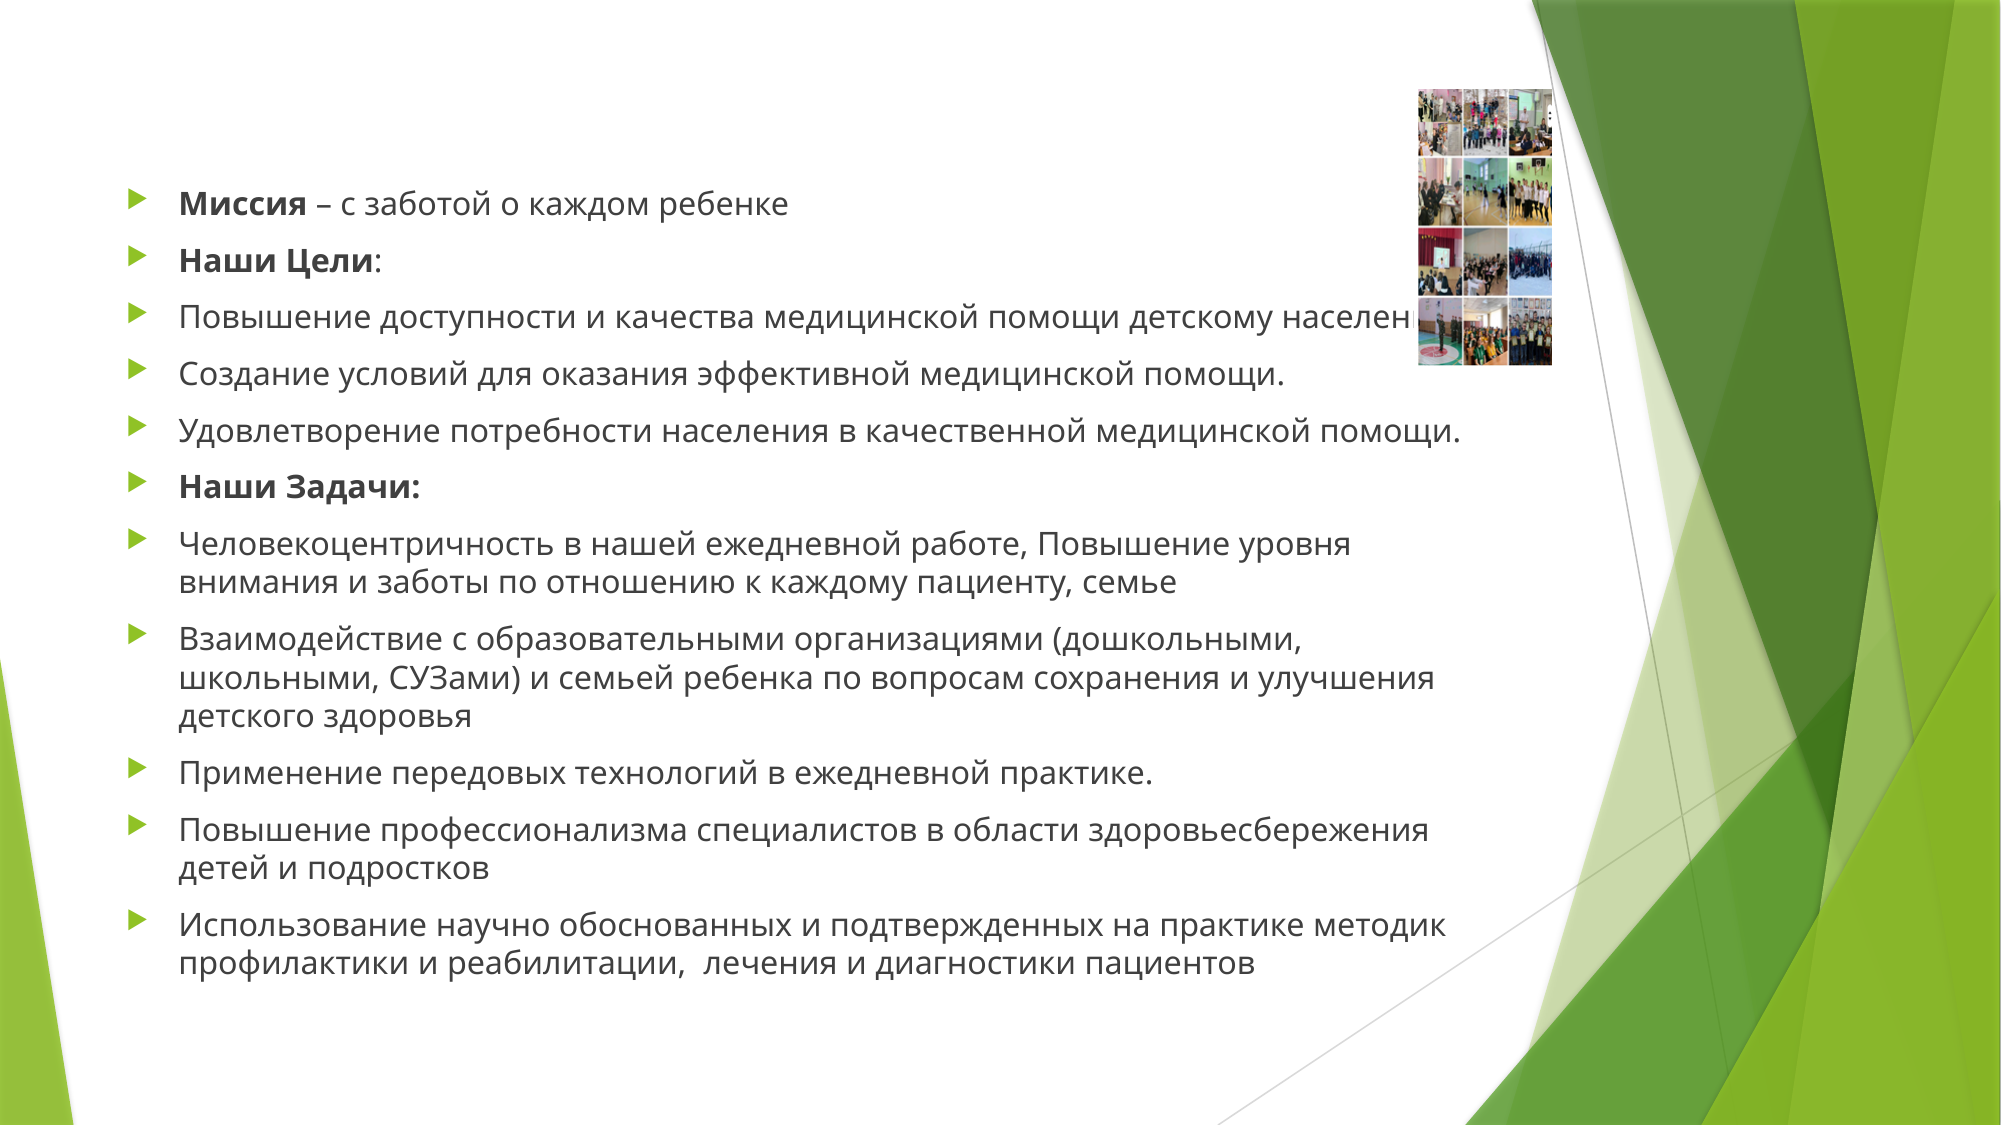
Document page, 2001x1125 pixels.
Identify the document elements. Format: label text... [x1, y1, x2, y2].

list Миссия – с заботой о каждом ребенке Наши Цели: Повышение доступности и качества медицинской помощи детскому населению. Создание условий для оказания эффективной медицинской помощи. Удовлетворение потребности населения в качественной медицинской помощи. Наши Задачи: Человекоцентричность в нашей ежедневной работе, Повышение уровня внимания и заботы по отношению к каждому пациенту, семье Взаимодействие с образовательными организациями (дошкольными, школьными, СУЗами) и семьей ребенка по вопросам сохранения и улучшения детского здоровья Применение передовых технологий в ежедневной практике. Повышение профессионализма специалистов в области здоровьесбережения детей и подростков Использование научно обоснованных и подтвержденных на практике методик профилактики и реабилитации, лечения и диагностики пациентов [111, 175, 1522, 992]
picture [1413, 89, 1552, 367]
